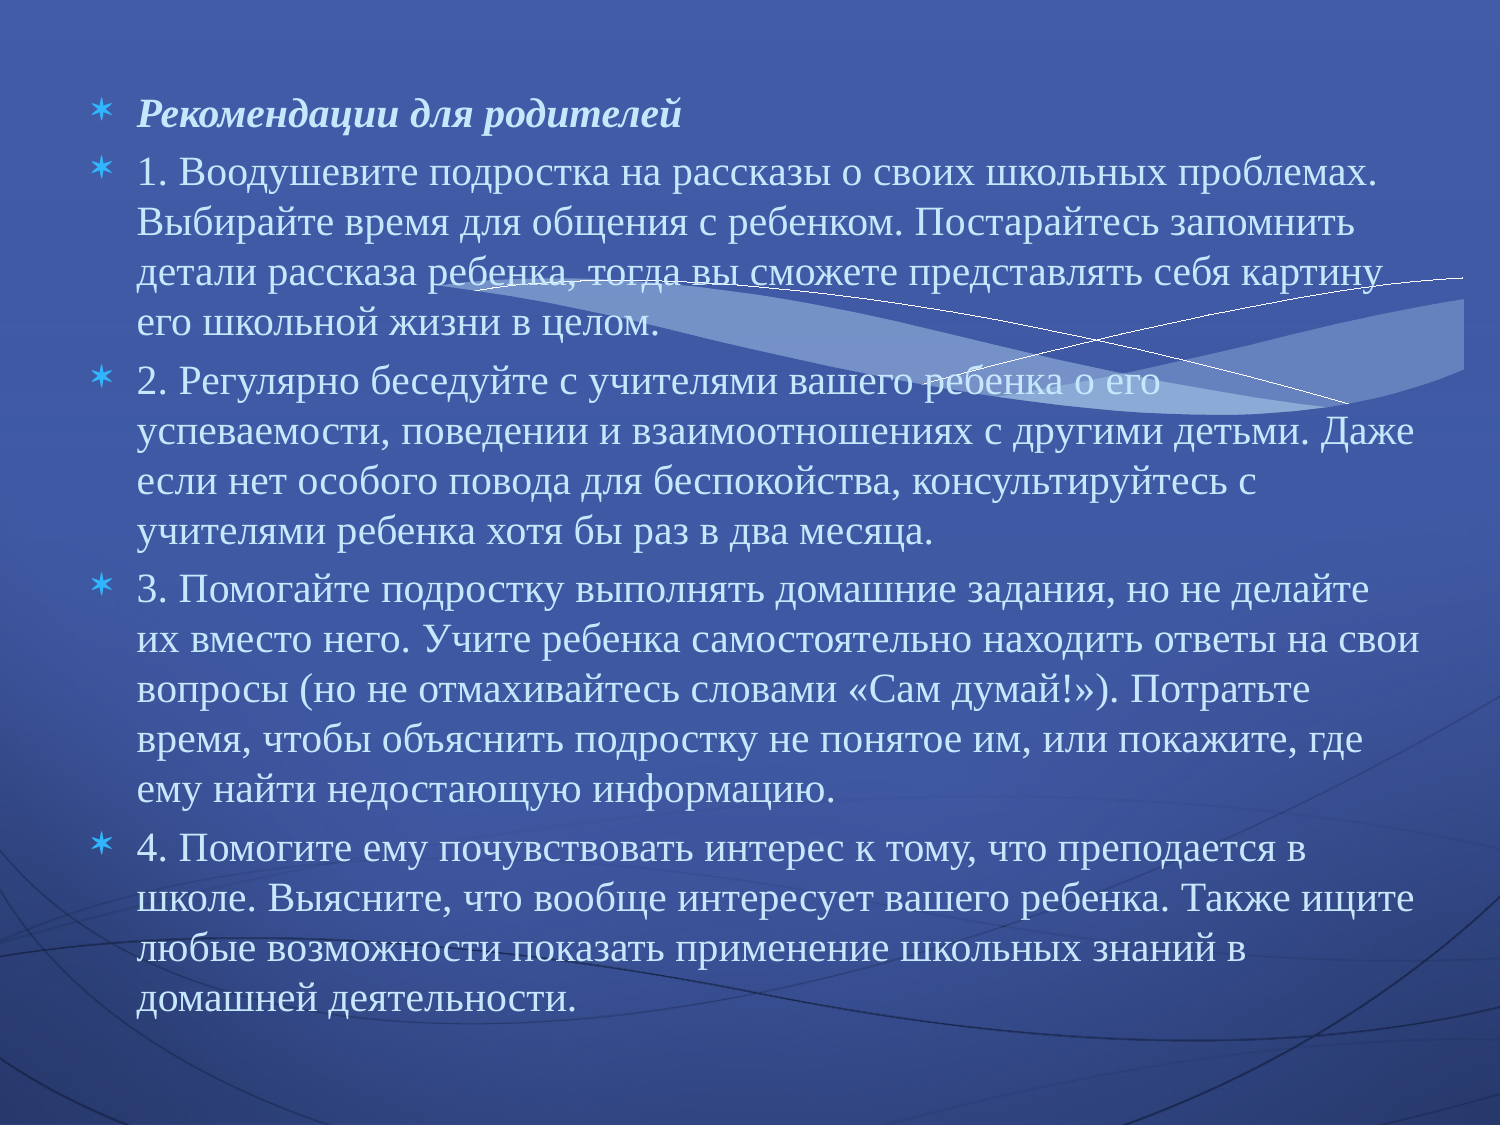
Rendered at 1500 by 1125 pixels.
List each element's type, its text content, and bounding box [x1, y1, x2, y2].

list Рекомендации для родителей 1. Воодушевите подростка на рассказы о своих школьных проблемах. Выбирайте время для общения с ребенком. Постарайтесь запомнить детали рассказа ребенка, тогда вы сможете представлять себя картину его школьной жизни в целом. 2. Регулярно беседуйте с учителями вашего ребенка о его успеваемости, поведении и взаимоотношениях с другими детьми. Даже если нет особого повода для беспокойства, консультируйтесь с учителями ребенка хотя бы раз в два месяца. 3. Помогайте подростку выполнять домашние задания, но не делайте их вместо него. Учите ребенка самостоятельно находить ответы на свои вопросы (но не отмахивайтесь словами «Сам думай!»). Потратьте время, чтобы объяснить подростку не понятое им, или покажите, где ему найти недостающую информацию. 4. Помогите ему почувствовать интерес к тому, что преподается в школе. Выясните, что вообще интересует вашего ребенка. Также ищите любые возможности показать применение школьных знаний в домашней деятельности. [76, 78, 1437, 958]
